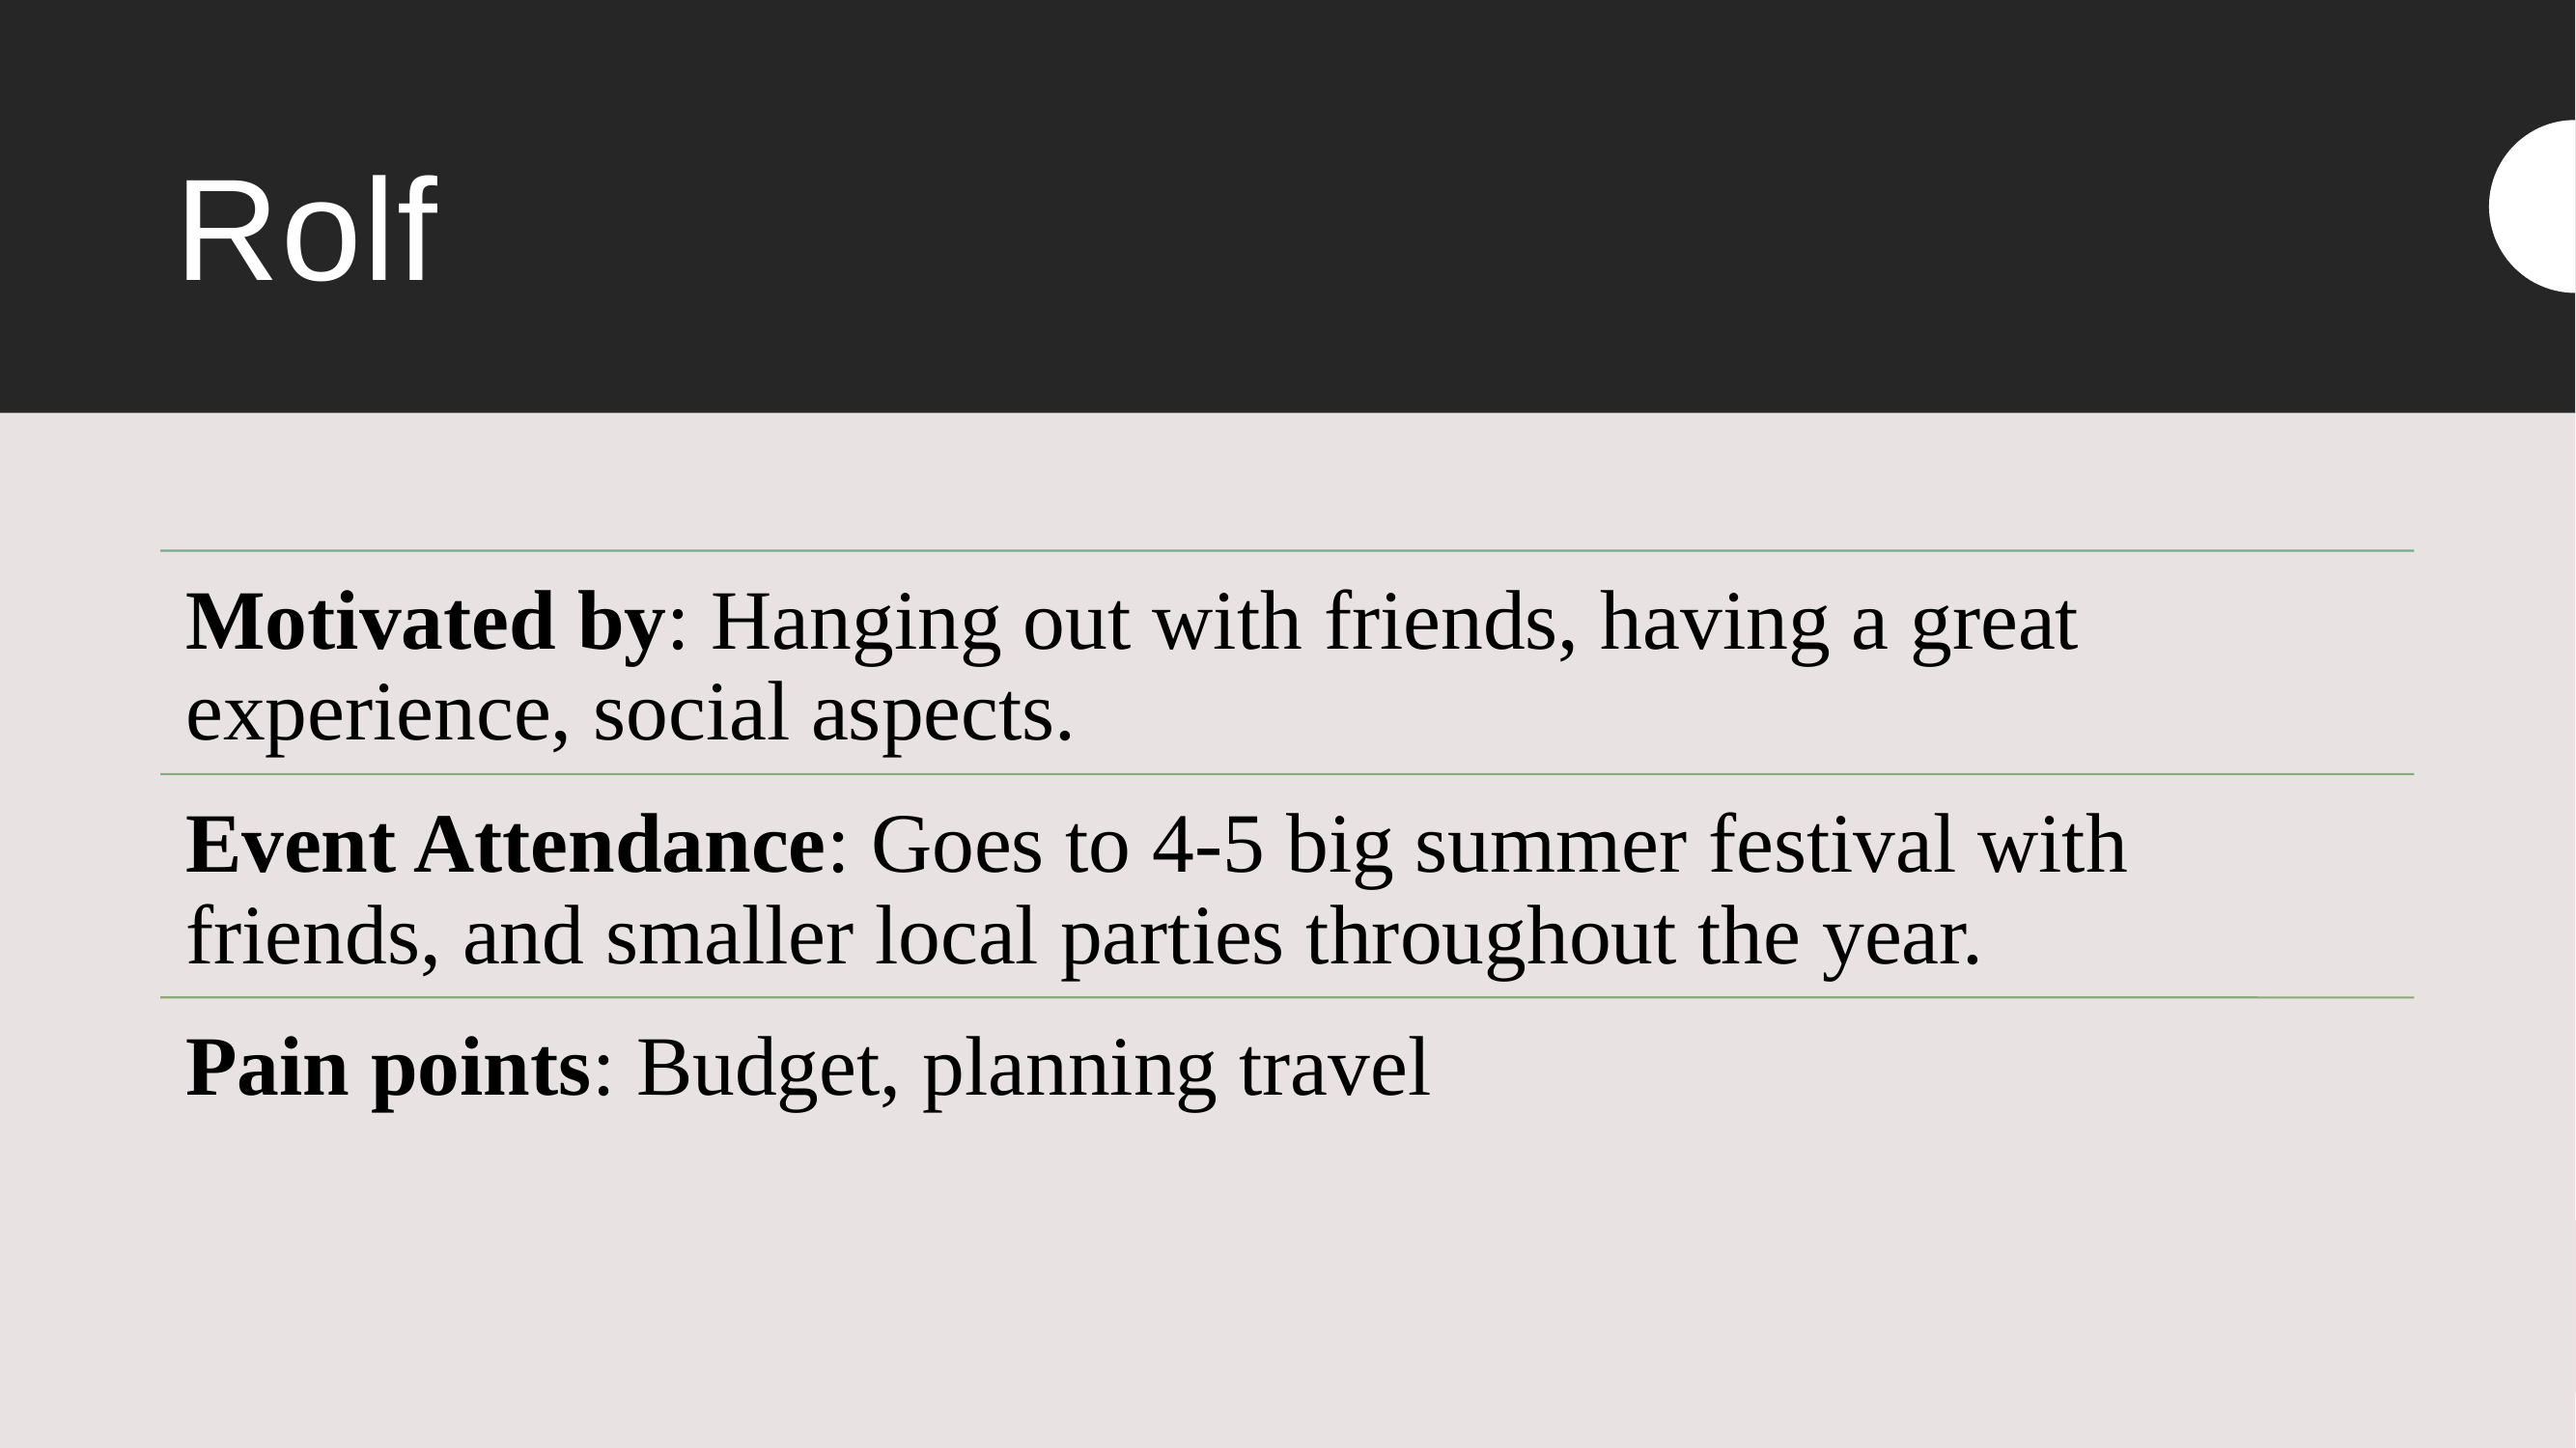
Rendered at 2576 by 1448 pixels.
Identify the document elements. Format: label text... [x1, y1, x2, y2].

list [159, 550, 2415, 1221]
text_box [2488, 120, 2576, 293]
text_box [0, 0, 2576, 414]
text_box [0, 414, 2576, 1448]
title Rolf [160, 89, 2414, 379]
